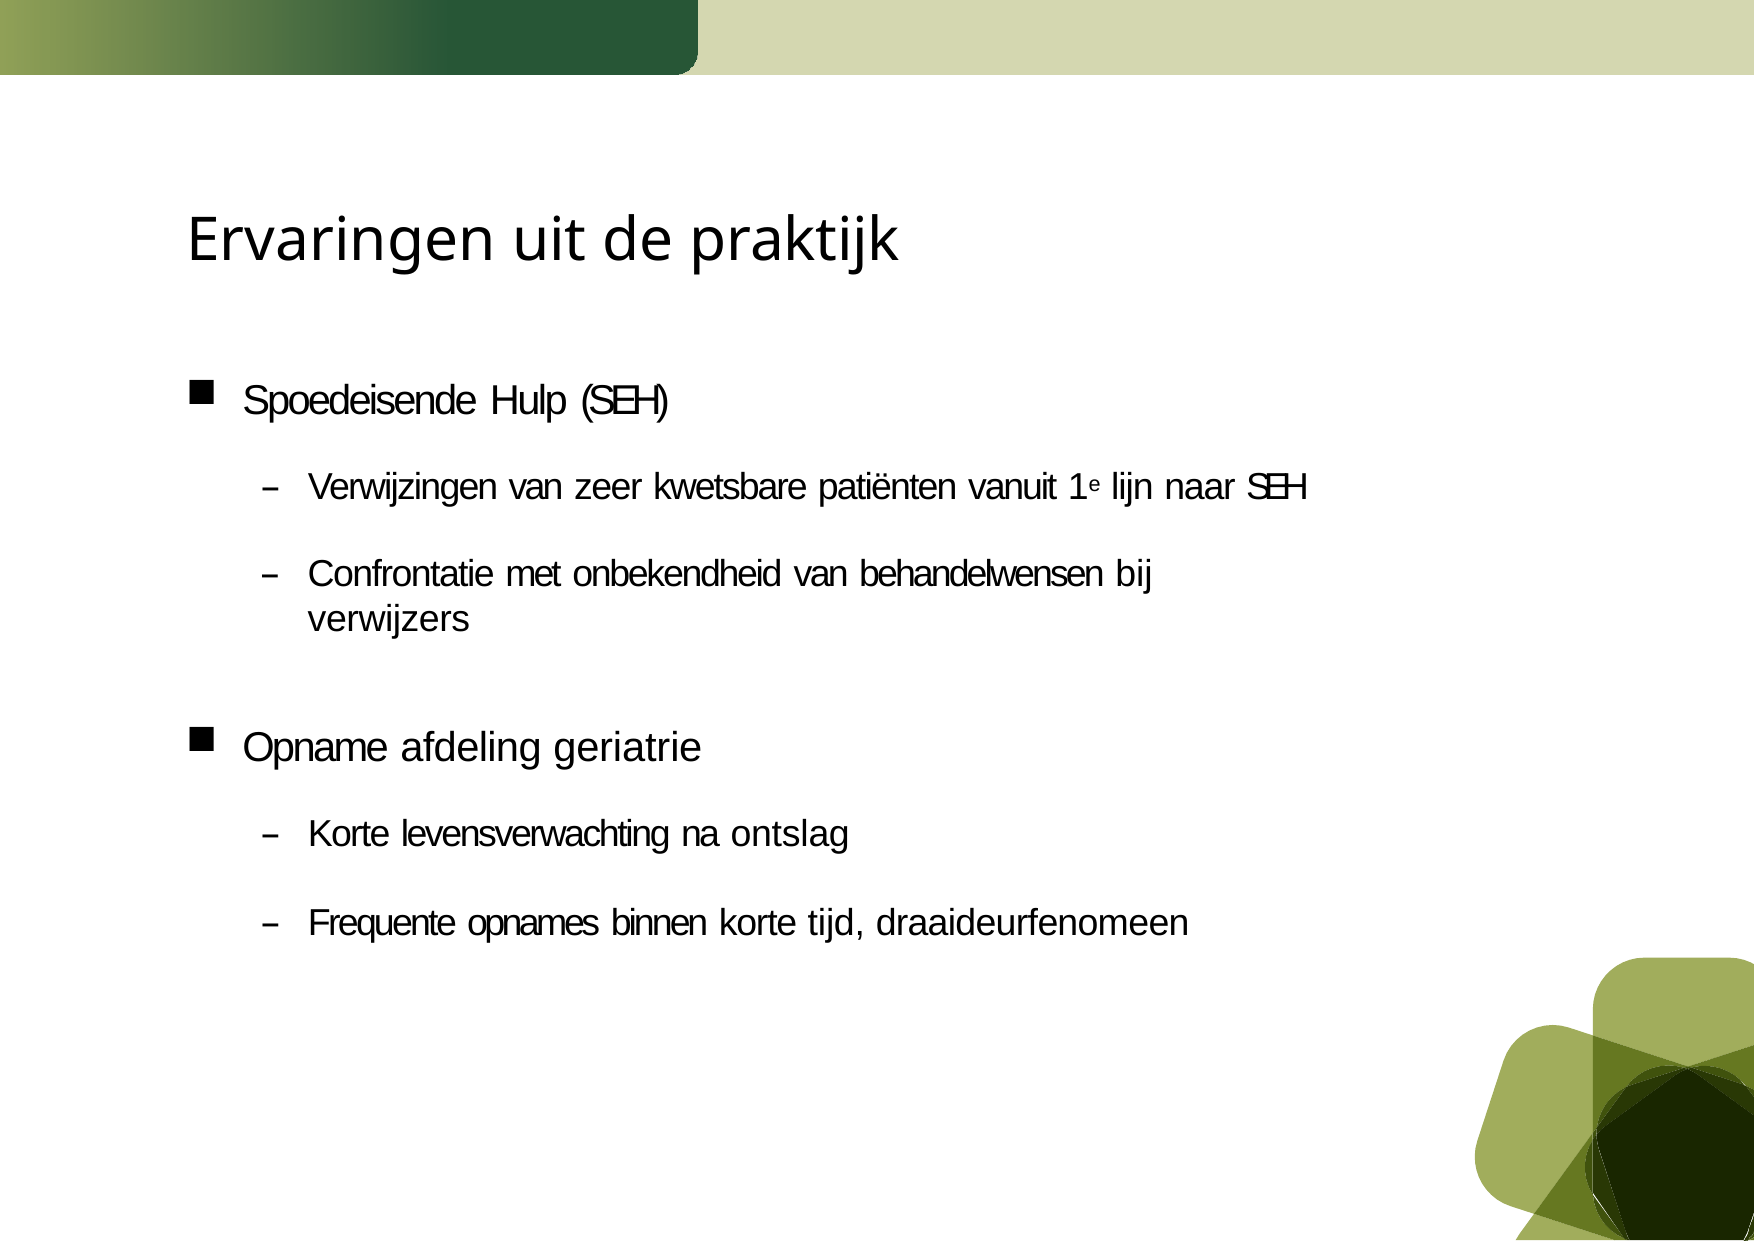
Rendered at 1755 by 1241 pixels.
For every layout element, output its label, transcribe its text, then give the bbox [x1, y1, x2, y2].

text_box Spoedeisende Hulp (SEH) Verwijzingen van zeer kwetsbare patiënten vanuit 1e lijn naar SEH Confrontatie met onbekendheid van behandelwensen bij verwijzers Opname afdeling geriatrie Korte levensverwachting na ontslag Frequente opnames binnen korte tijd, draaideurfenomeen [177, 370, 1320, 944]
picture [0, 0, 698, 75]
title Ervaringen uit de praktijk [183, 198, 931, 370]
picture [1744, 1216, 1754, 1241]
